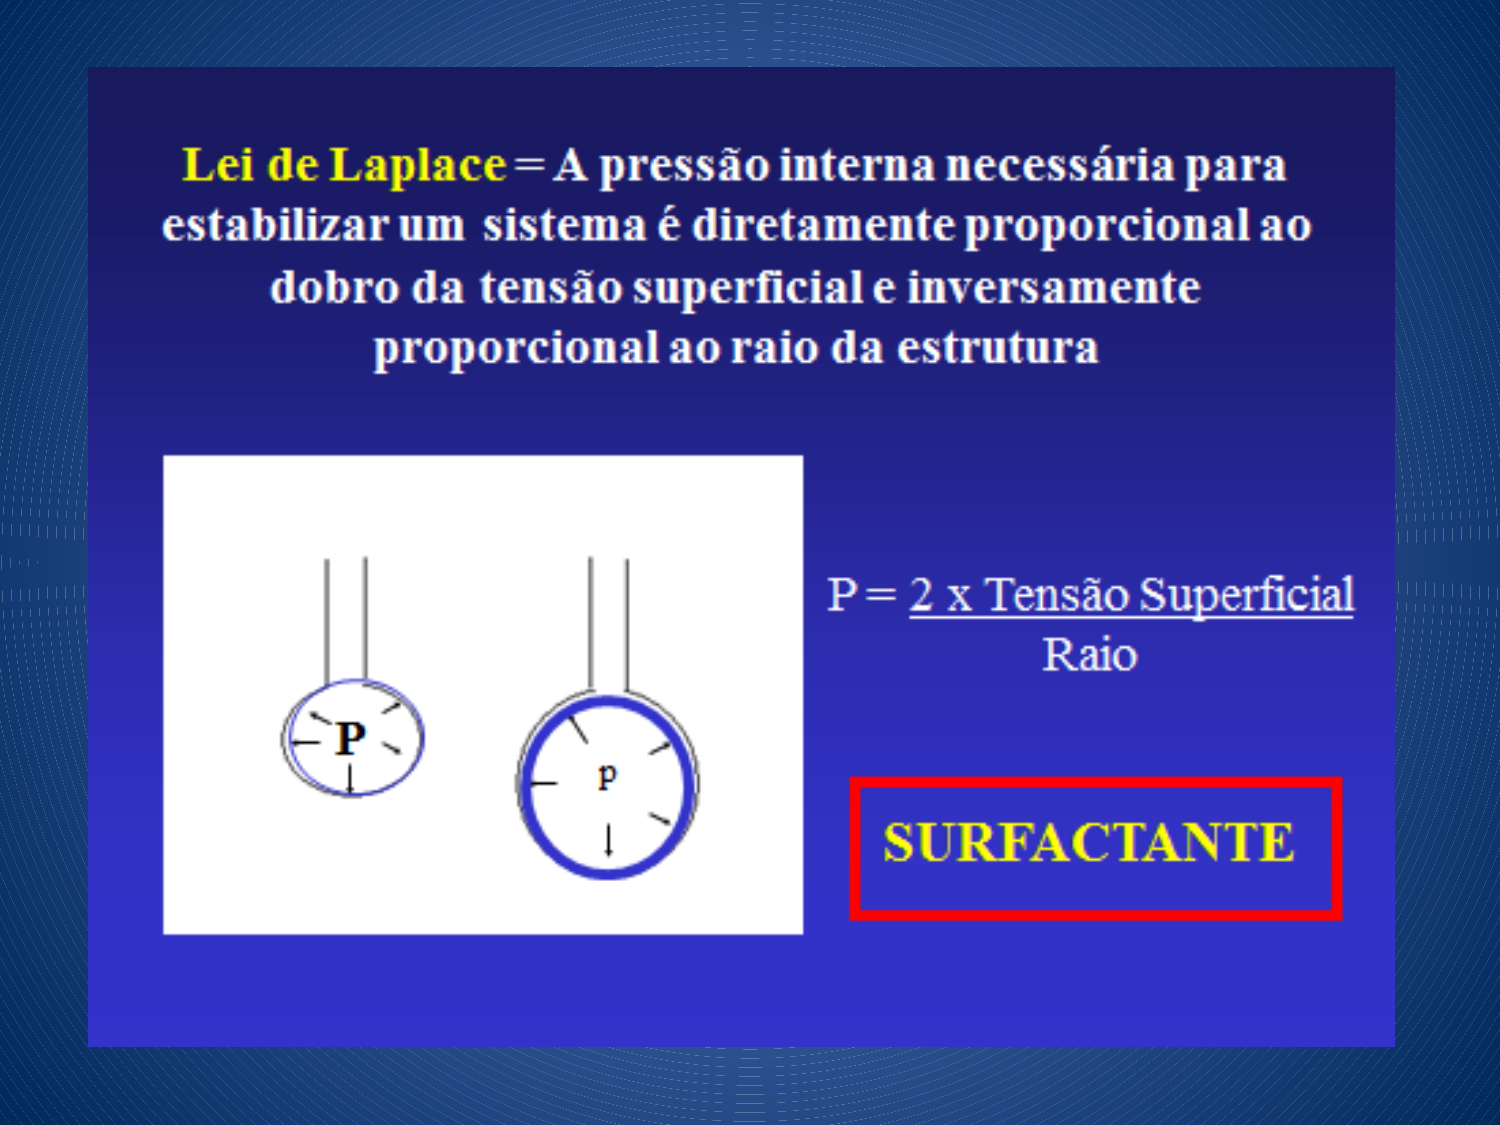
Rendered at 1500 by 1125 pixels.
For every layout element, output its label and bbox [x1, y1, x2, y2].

picture [88, 66, 1395, 1048]
